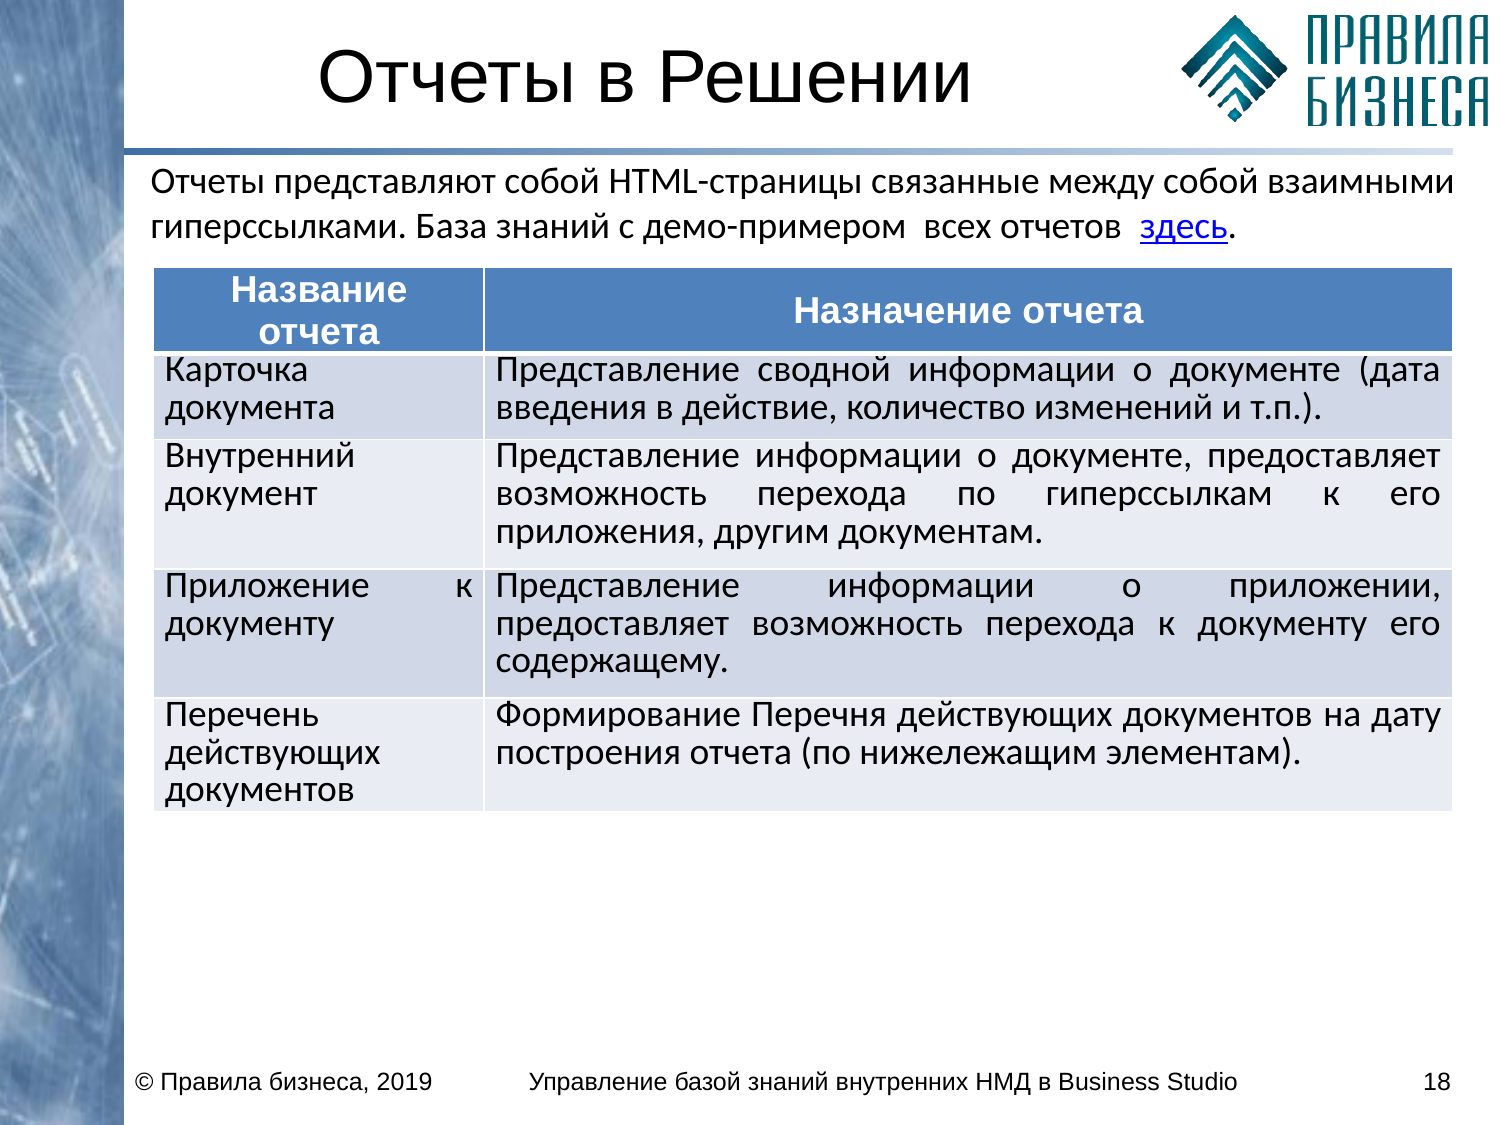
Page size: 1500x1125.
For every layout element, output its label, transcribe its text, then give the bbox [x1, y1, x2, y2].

table_cell Карточка документа [154, 356, 483, 439]
slide_number © Правила бизнеса, 2019 [120, 1057, 486, 1118]
table_cell Перечень действующих документов [154, 699, 483, 811]
picture [0, 0, 124, 1125]
table_header Название отчета [154, 268, 483, 351]
title Отчеты в Решении [127, 7, 1164, 138]
footer Управление базой знаний внутренних НМД в Business Studio [513, 1057, 1353, 1118]
table_cell Представление сводной информации о документе (дата введения в действие, количество изменений и т.п.). [485, 356, 1452, 439]
table_cell Представление информации о документе, предоставляет возможность перехода по гиперссылкам к его приложения, другим документам. [485, 440, 1452, 568]
table_cell Формирование Перечня действующих документов на дату построения отчета (по нижележащим элементам). [485, 699, 1452, 811]
table_cell Представление информации о приложении, предоставляет возможность перехода к документу его содержащему. [485, 570, 1452, 697]
table_cell Приложение к документу [154, 570, 483, 697]
table_header Назначение отчета [485, 268, 1452, 351]
slide_number 18 [1408, 1057, 1484, 1118]
text_box Отчеты представляют собой HTML-страницы связанные между собой взаимными гиперссылками. База знаний с демо-примером всех отчетов здесь. [135, 148, 1471, 254]
table_cell Внутренний документ [154, 440, 483, 568]
